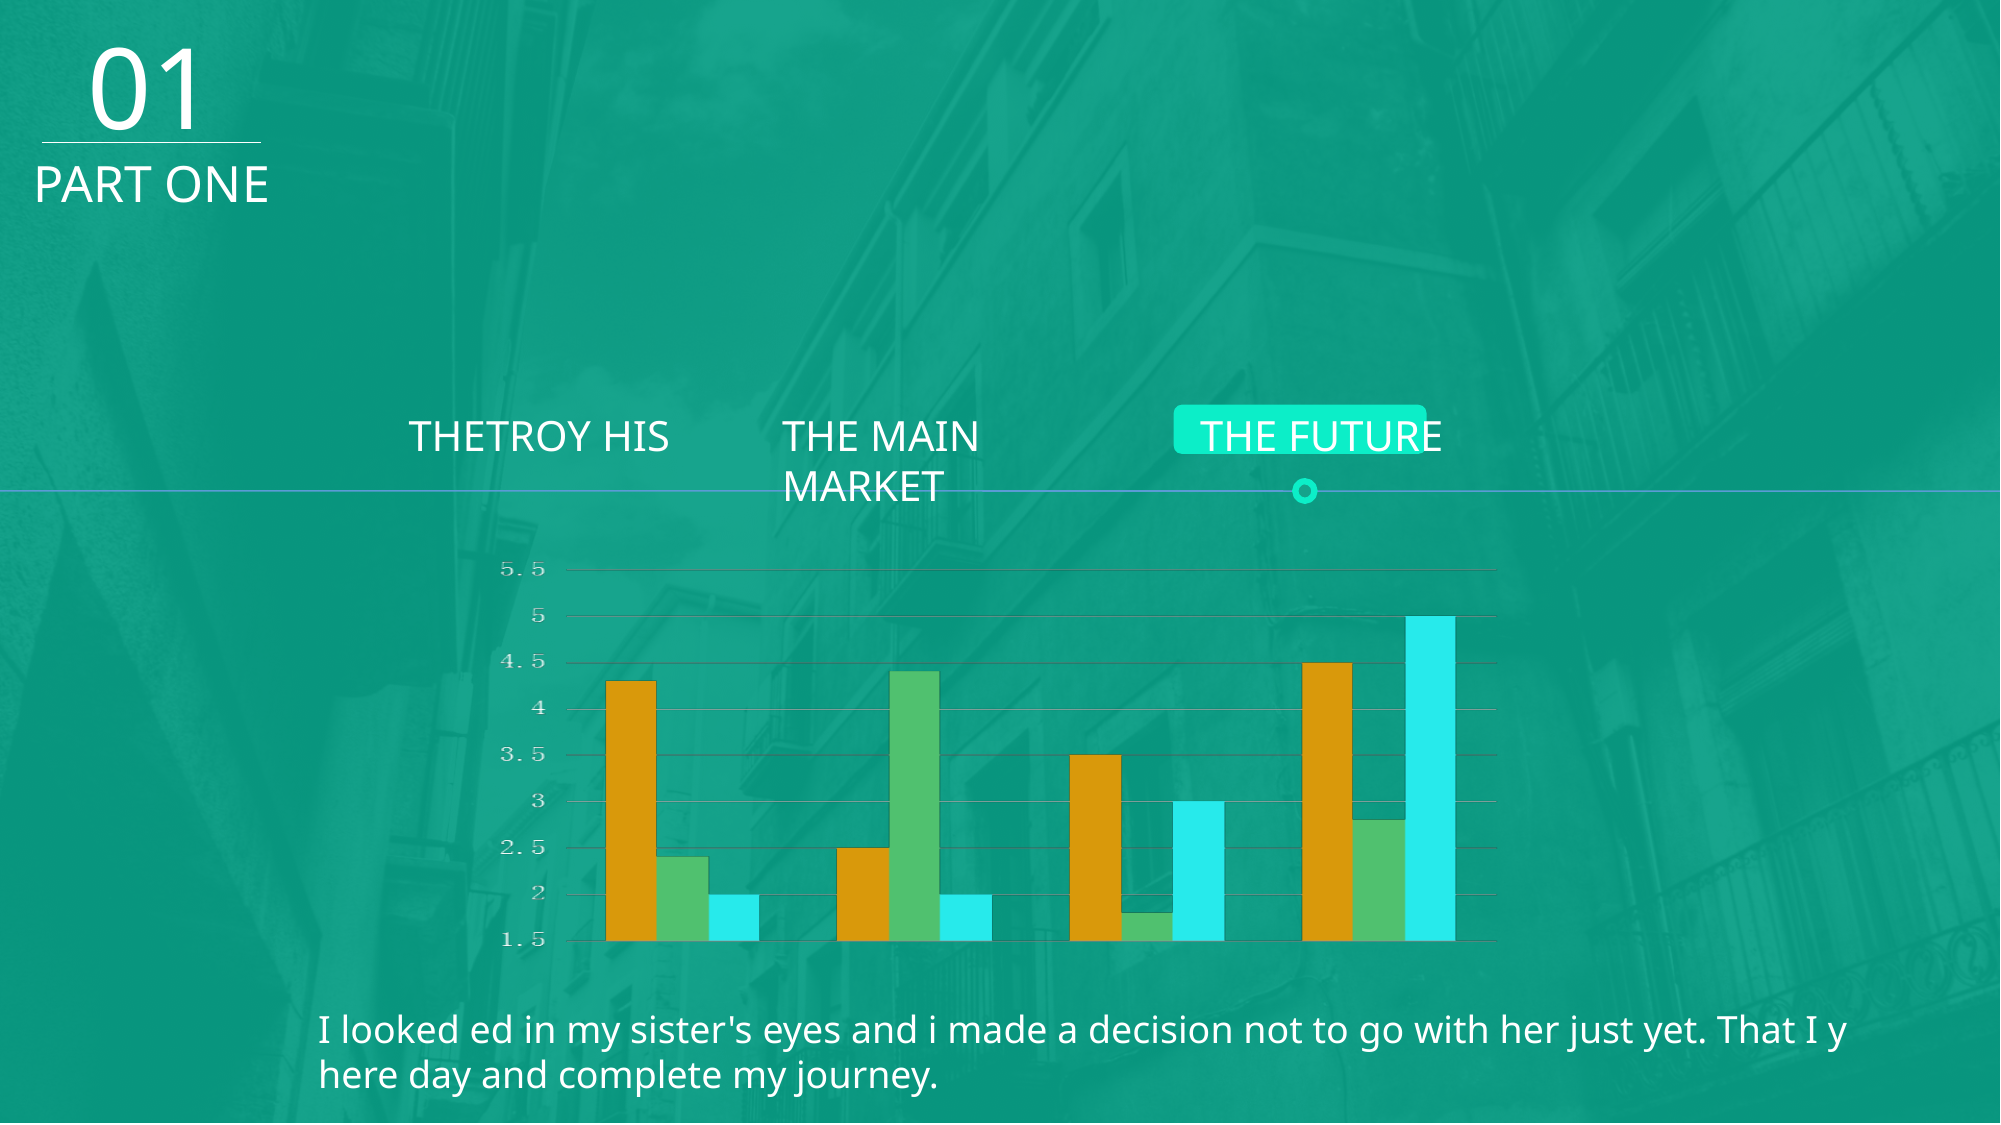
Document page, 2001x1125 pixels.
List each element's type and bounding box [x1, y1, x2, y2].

picture [0, 0, 2000, 1123]
text_box [0, 10, 304, 222]
